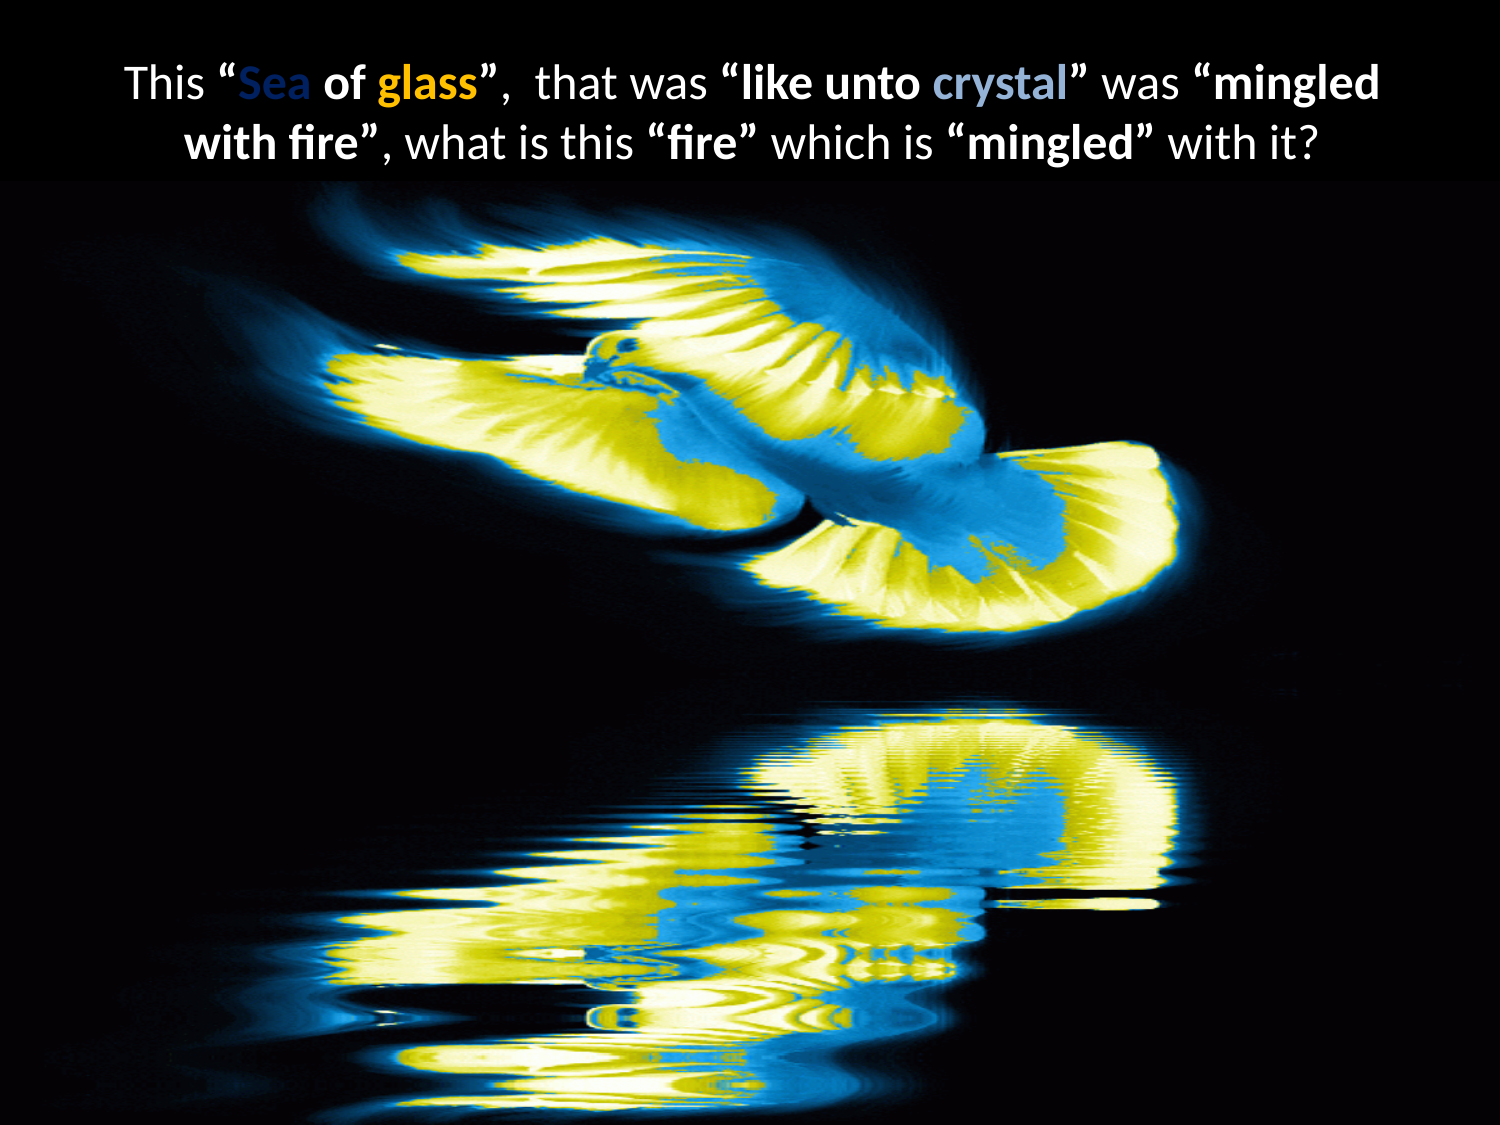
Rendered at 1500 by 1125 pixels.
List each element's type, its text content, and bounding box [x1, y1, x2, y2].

title This “Sea of glass”, that was “like unto crystal” was “mingled with fire”, what is this “fire” which is “mingled” with it? [77, 15, 1428, 180]
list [0, 181, 1500, 1125]
